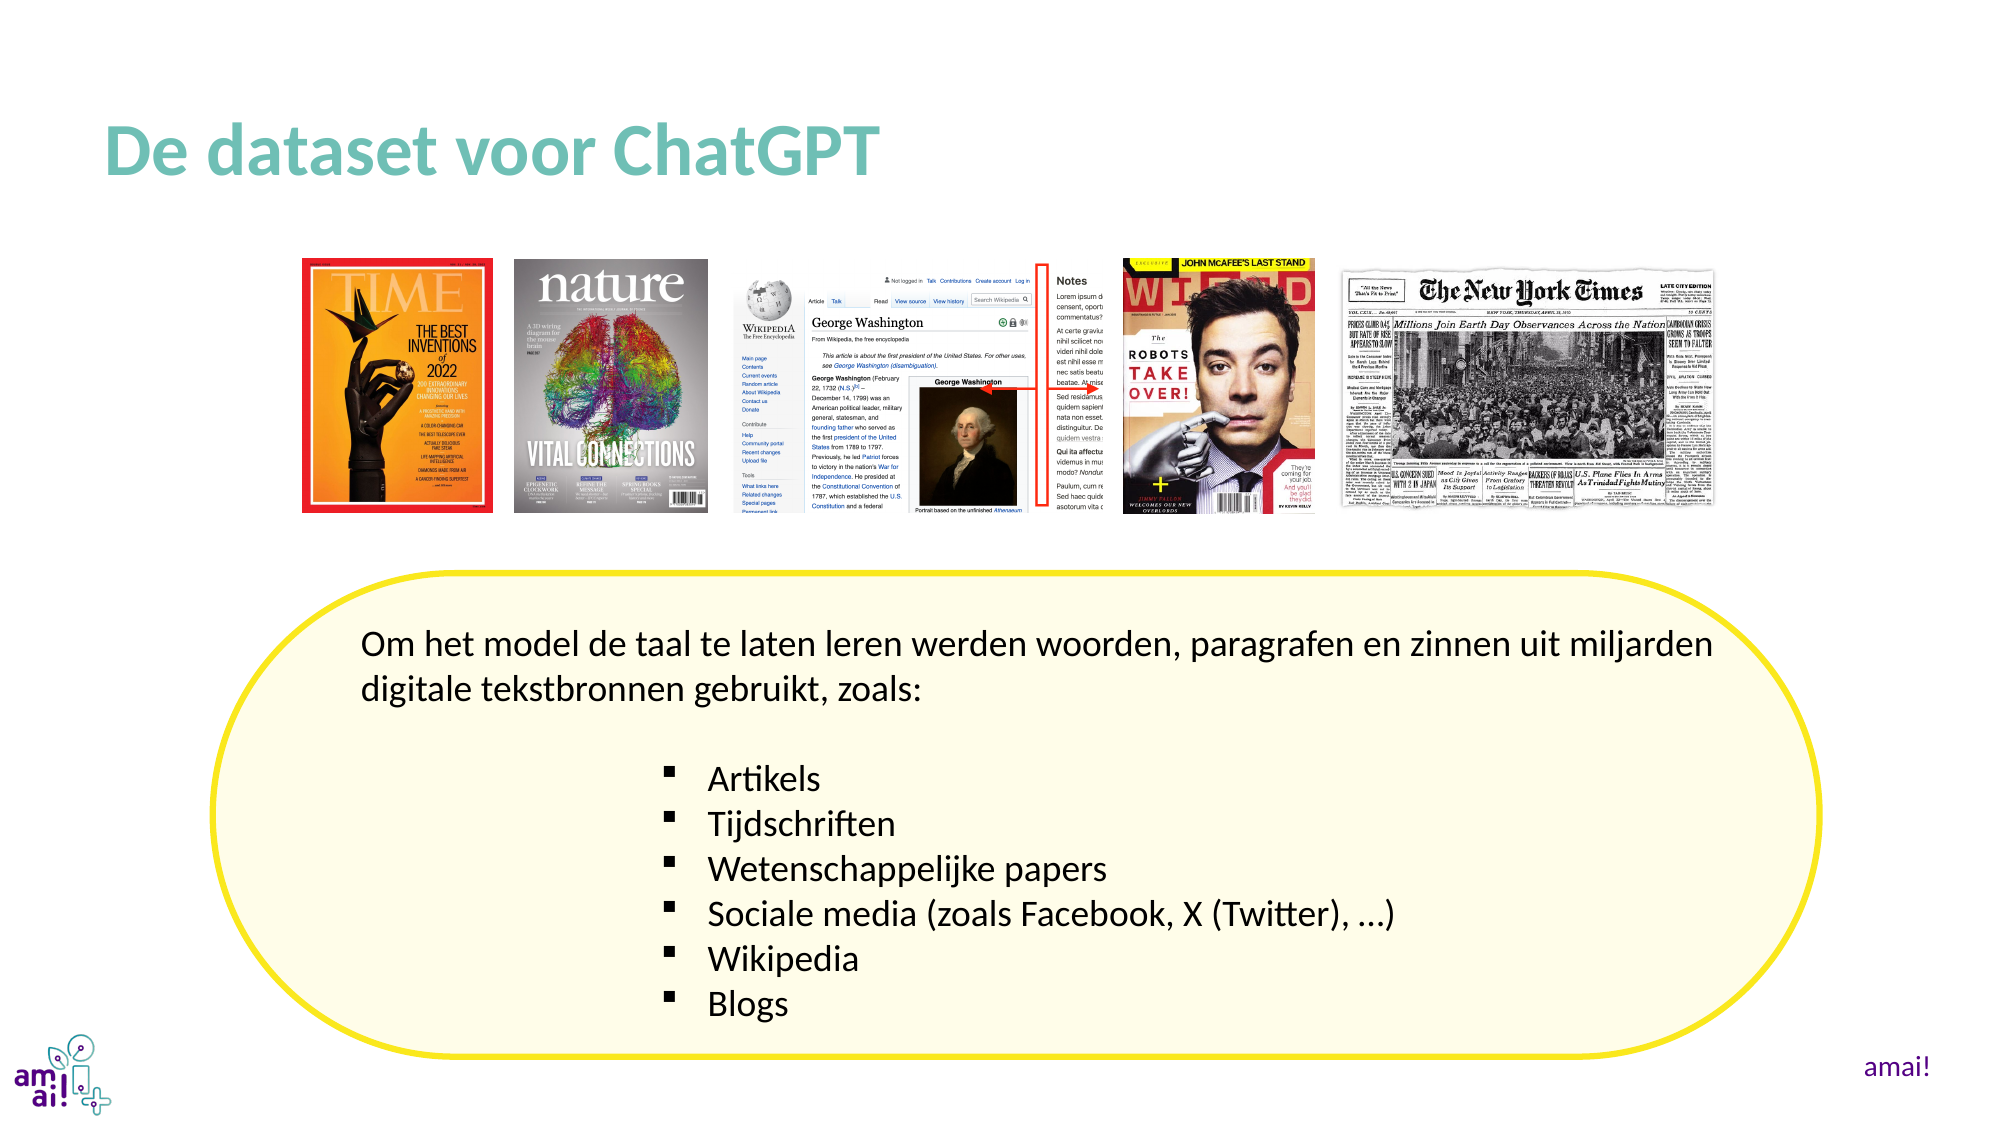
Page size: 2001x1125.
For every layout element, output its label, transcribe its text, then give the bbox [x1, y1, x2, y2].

text_box amai! [1795, 1009, 2000, 1090]
text_box Om het model de taal te laten leren werden woorden, paragrafen en zinnen uit miljarden digitale tekstbronnen gebruikt, zoals: Artikels Tijdschriften Wetenschappelijke papers Sociale media (zoals Facebook, X (Twitter), …) Wikipedia Blogs [346, 612, 1741, 1032]
text_box [1741, 635, 1821, 995]
picture [1336, 260, 1719, 514]
picture [731, 259, 1103, 513]
text_box [212, 572, 1711, 1058]
picture [0, 1031, 121, 1120]
picture [302, 258, 493, 513]
text_box De dataset voor ChatGPT [89, 93, 1820, 198]
picture [1123, 258, 1315, 514]
picture [514, 259, 708, 513]
